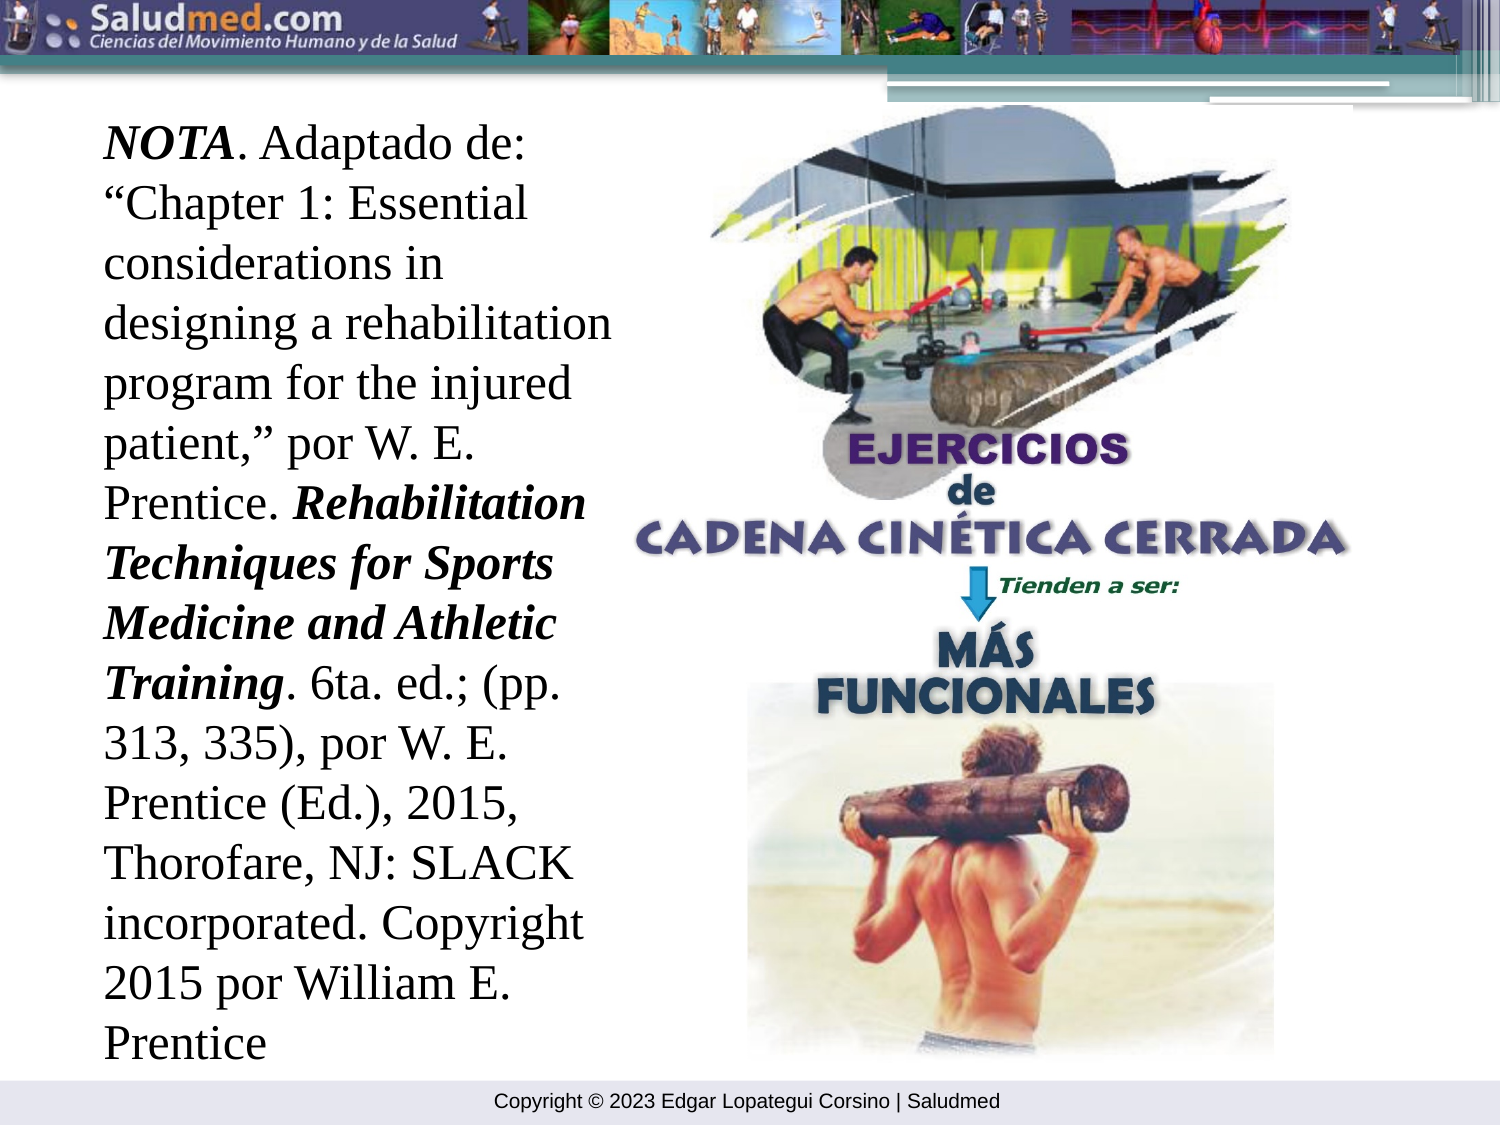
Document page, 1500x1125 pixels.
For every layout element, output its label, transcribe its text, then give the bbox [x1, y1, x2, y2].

picture [0, 0, 1460, 55]
picture [631, 105, 1353, 1063]
text_box NOTA. Adaptado de: “Chapter 1: Essential considerations in designing a rehabilitation program for the injured patient,” por W. E. Prentice. Rehabilitation Techniques for Sports Medicine and Athletic Training. 6ta. ed.; (pp. 313, 335), por W. E. Prentice (Ed.), 2015, Thorofare, NJ: SLACK incorporated. Copyright 2015 por William E. Prentice [88, 101, 644, 1083]
